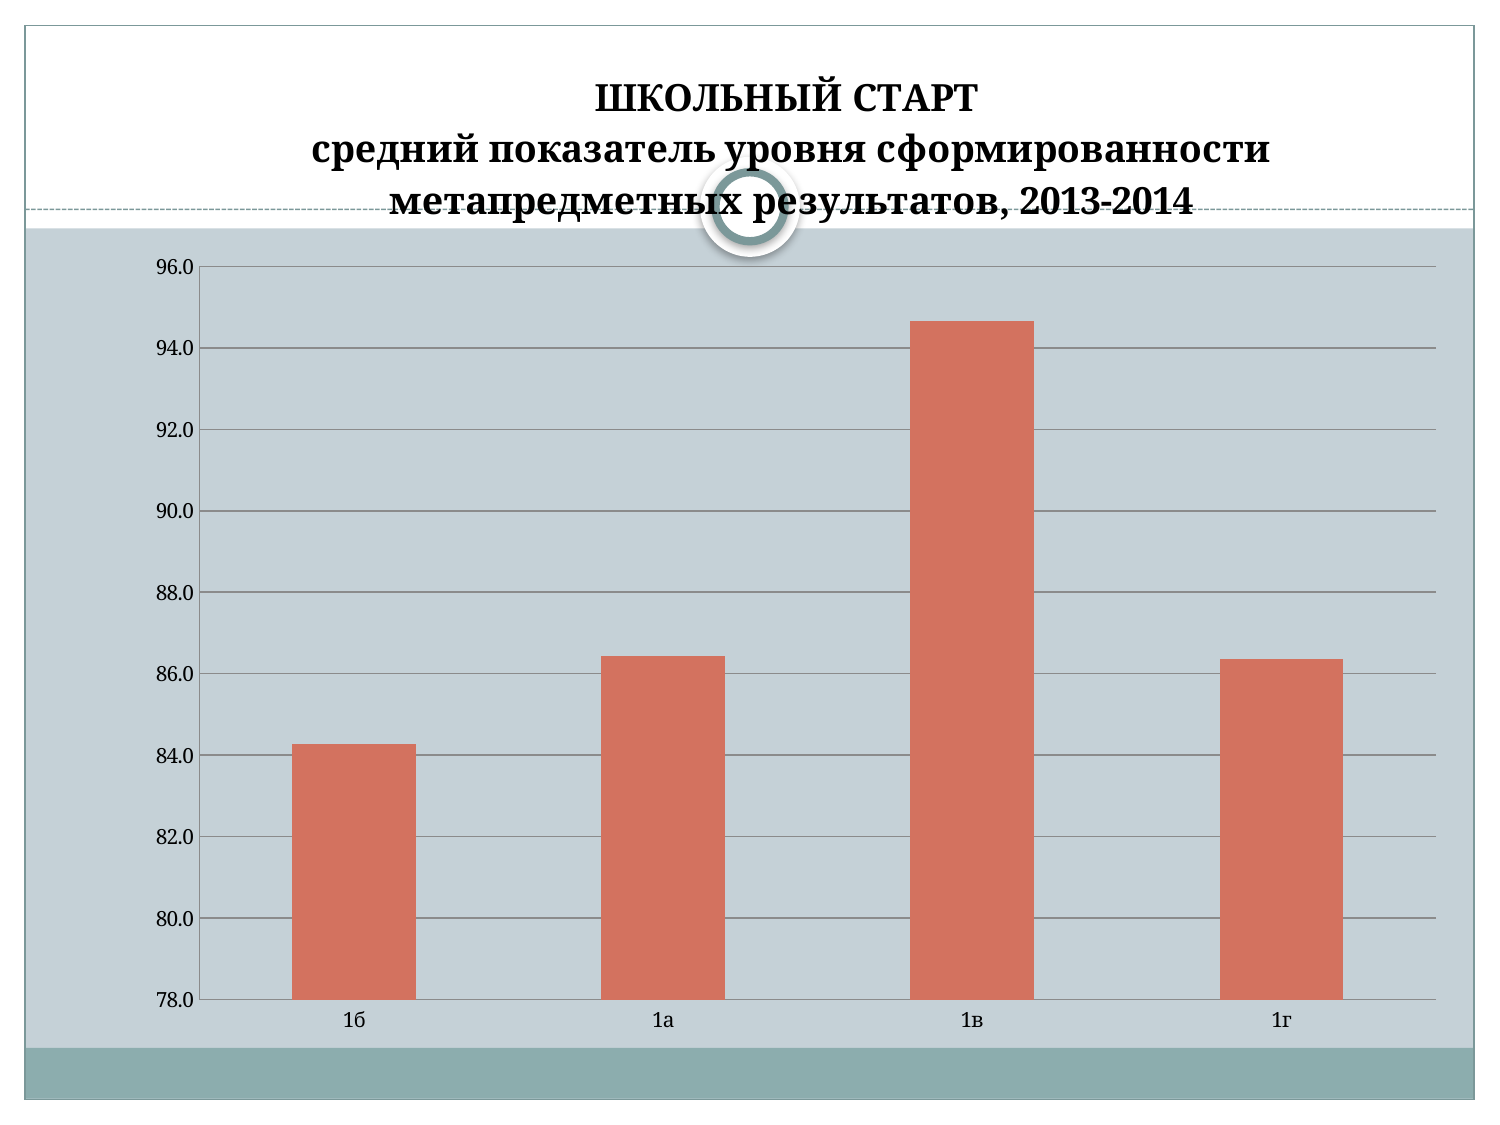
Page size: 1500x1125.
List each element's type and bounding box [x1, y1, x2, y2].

chart [123, 30, 1460, 1053]
